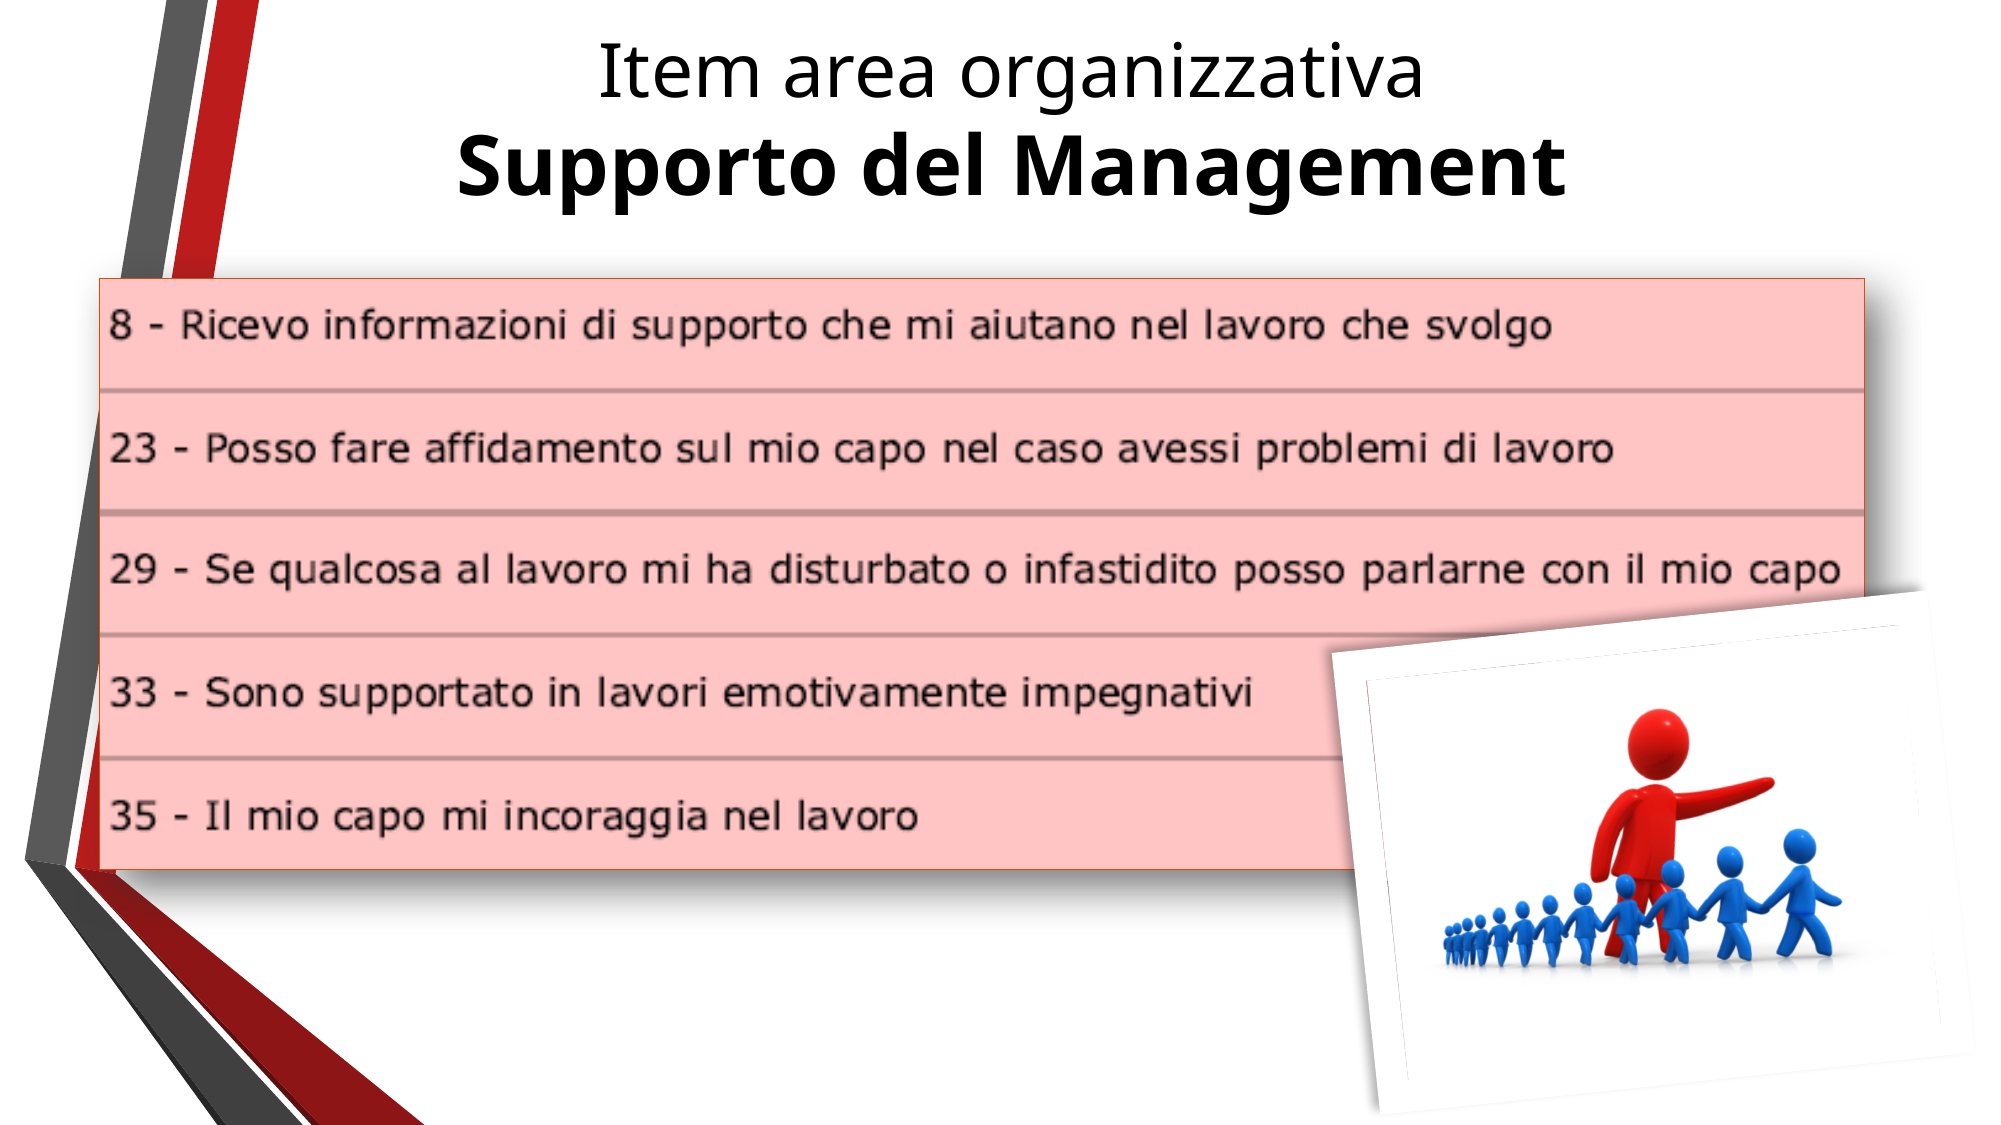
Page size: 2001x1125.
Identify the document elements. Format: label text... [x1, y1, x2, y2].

title Item area organizzativa Supporto del Management [190, 0, 1835, 261]
picture [99, 277, 1940, 1080]
